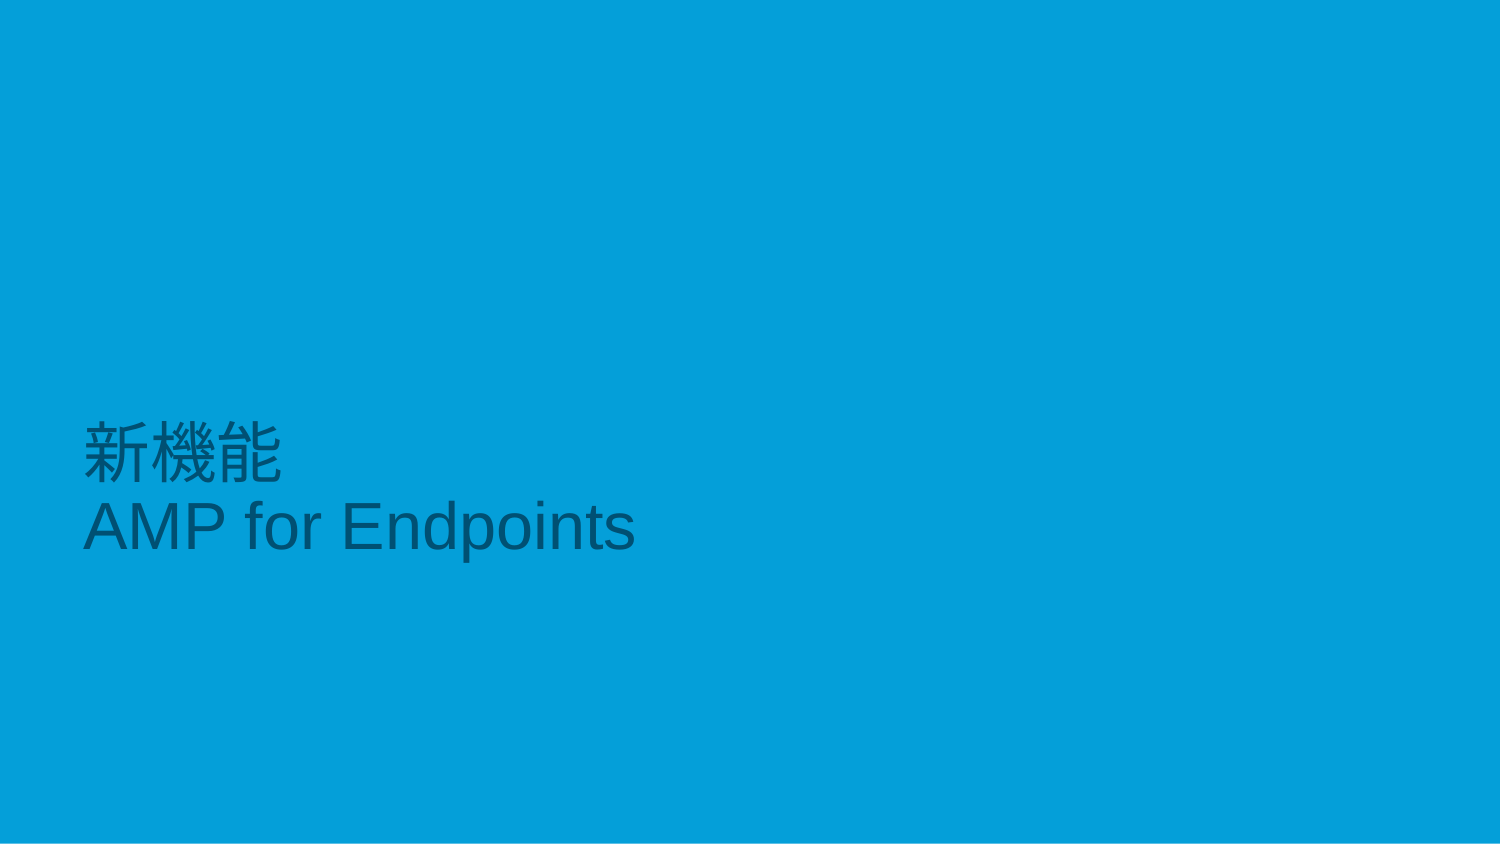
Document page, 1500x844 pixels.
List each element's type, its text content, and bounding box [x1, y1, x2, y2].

title 新機能 AMP for Endpoints [68, 150, 1315, 572]
